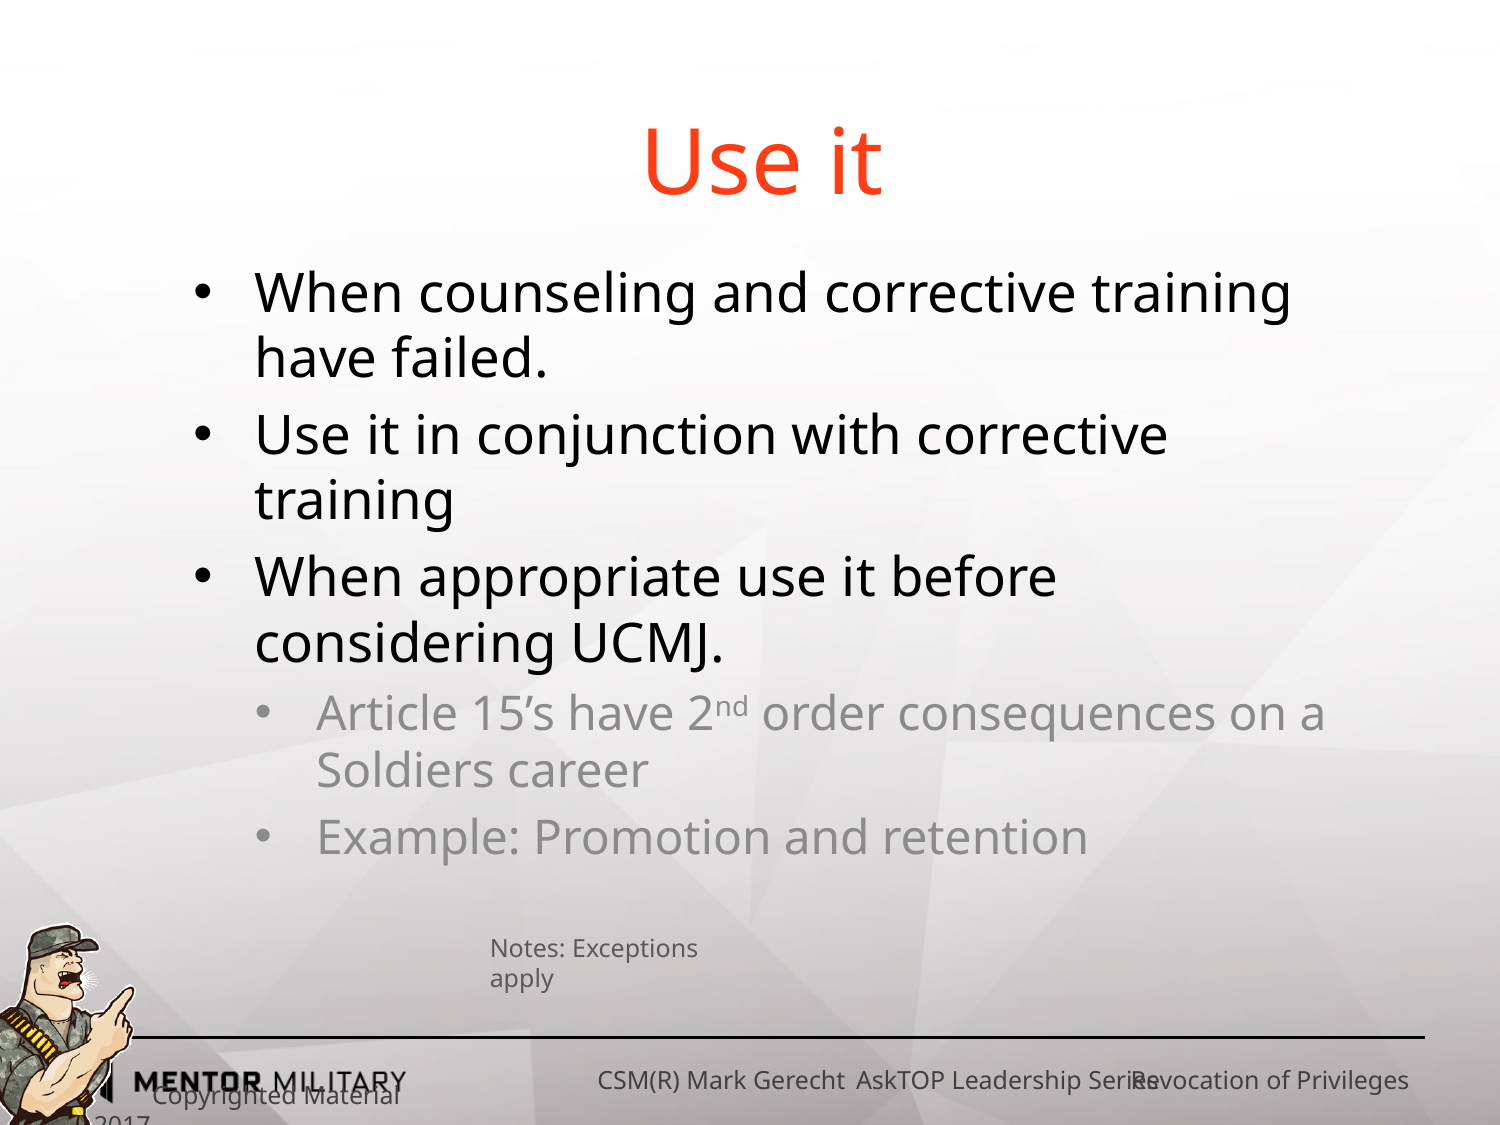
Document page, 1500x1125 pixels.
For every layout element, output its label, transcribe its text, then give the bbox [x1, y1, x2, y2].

picture [0, 0, 1500, 1125]
title Use it [125, 37, 1400, 279]
text_box Notes: Exceptions apply [474, 924, 750, 1045]
subtitle When counseling and corrective training have failed. Use it in conjunction with corrective training When appropriate use it before considering UCMJ. Article 15’s have 2nd order consequences on a Soldiers career Example: Promotion and retention [178, 279, 1379, 875]
